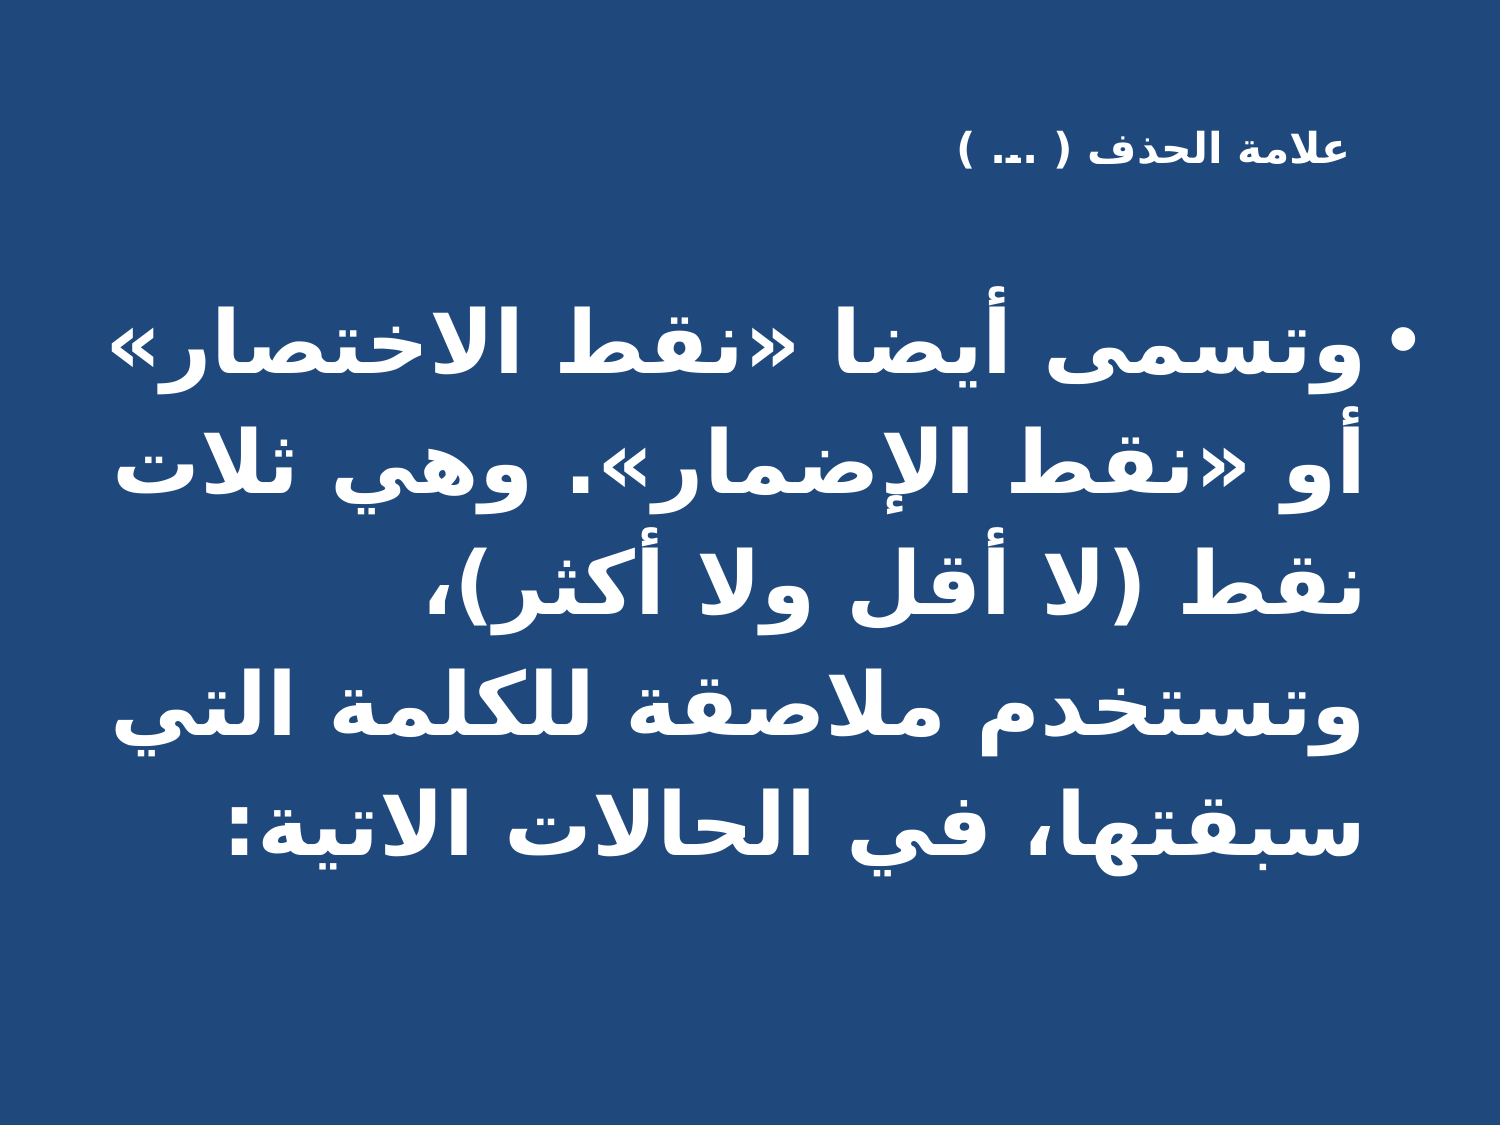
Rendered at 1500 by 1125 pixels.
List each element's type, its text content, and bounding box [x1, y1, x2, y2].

title علامة الحذف ( ... ) [75, 45, 1425, 233]
list وتسمى أيضا «نقط الاختصار» أو «نقط الإضمار». وهي ثلات نقط (لا أقل ولا أكثر)، وتستخدم ملاصقة للكلمة التي سبقتها، في الحالات الاتية: [75, 262, 1425, 1005]
